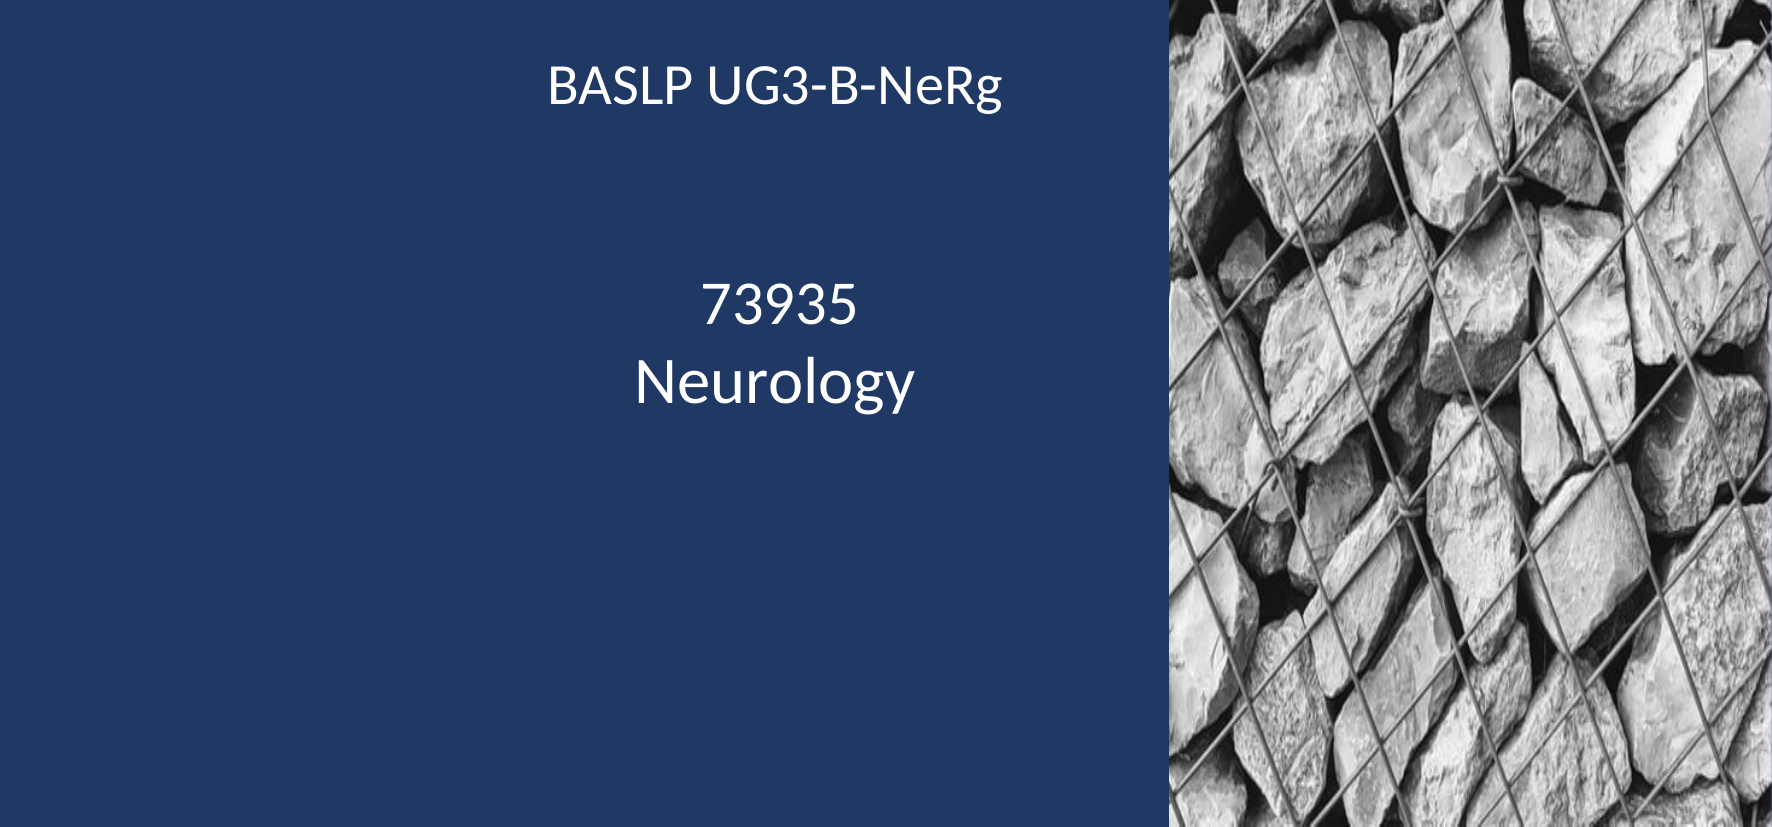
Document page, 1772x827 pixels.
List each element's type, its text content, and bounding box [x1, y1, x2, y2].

text_box BASLP UG3-B-NeRg [446, 38, 1106, 124]
picture [1169, 0, 1772, 827]
text_box 73935 Neurology [85, 62, 1075, 571]
